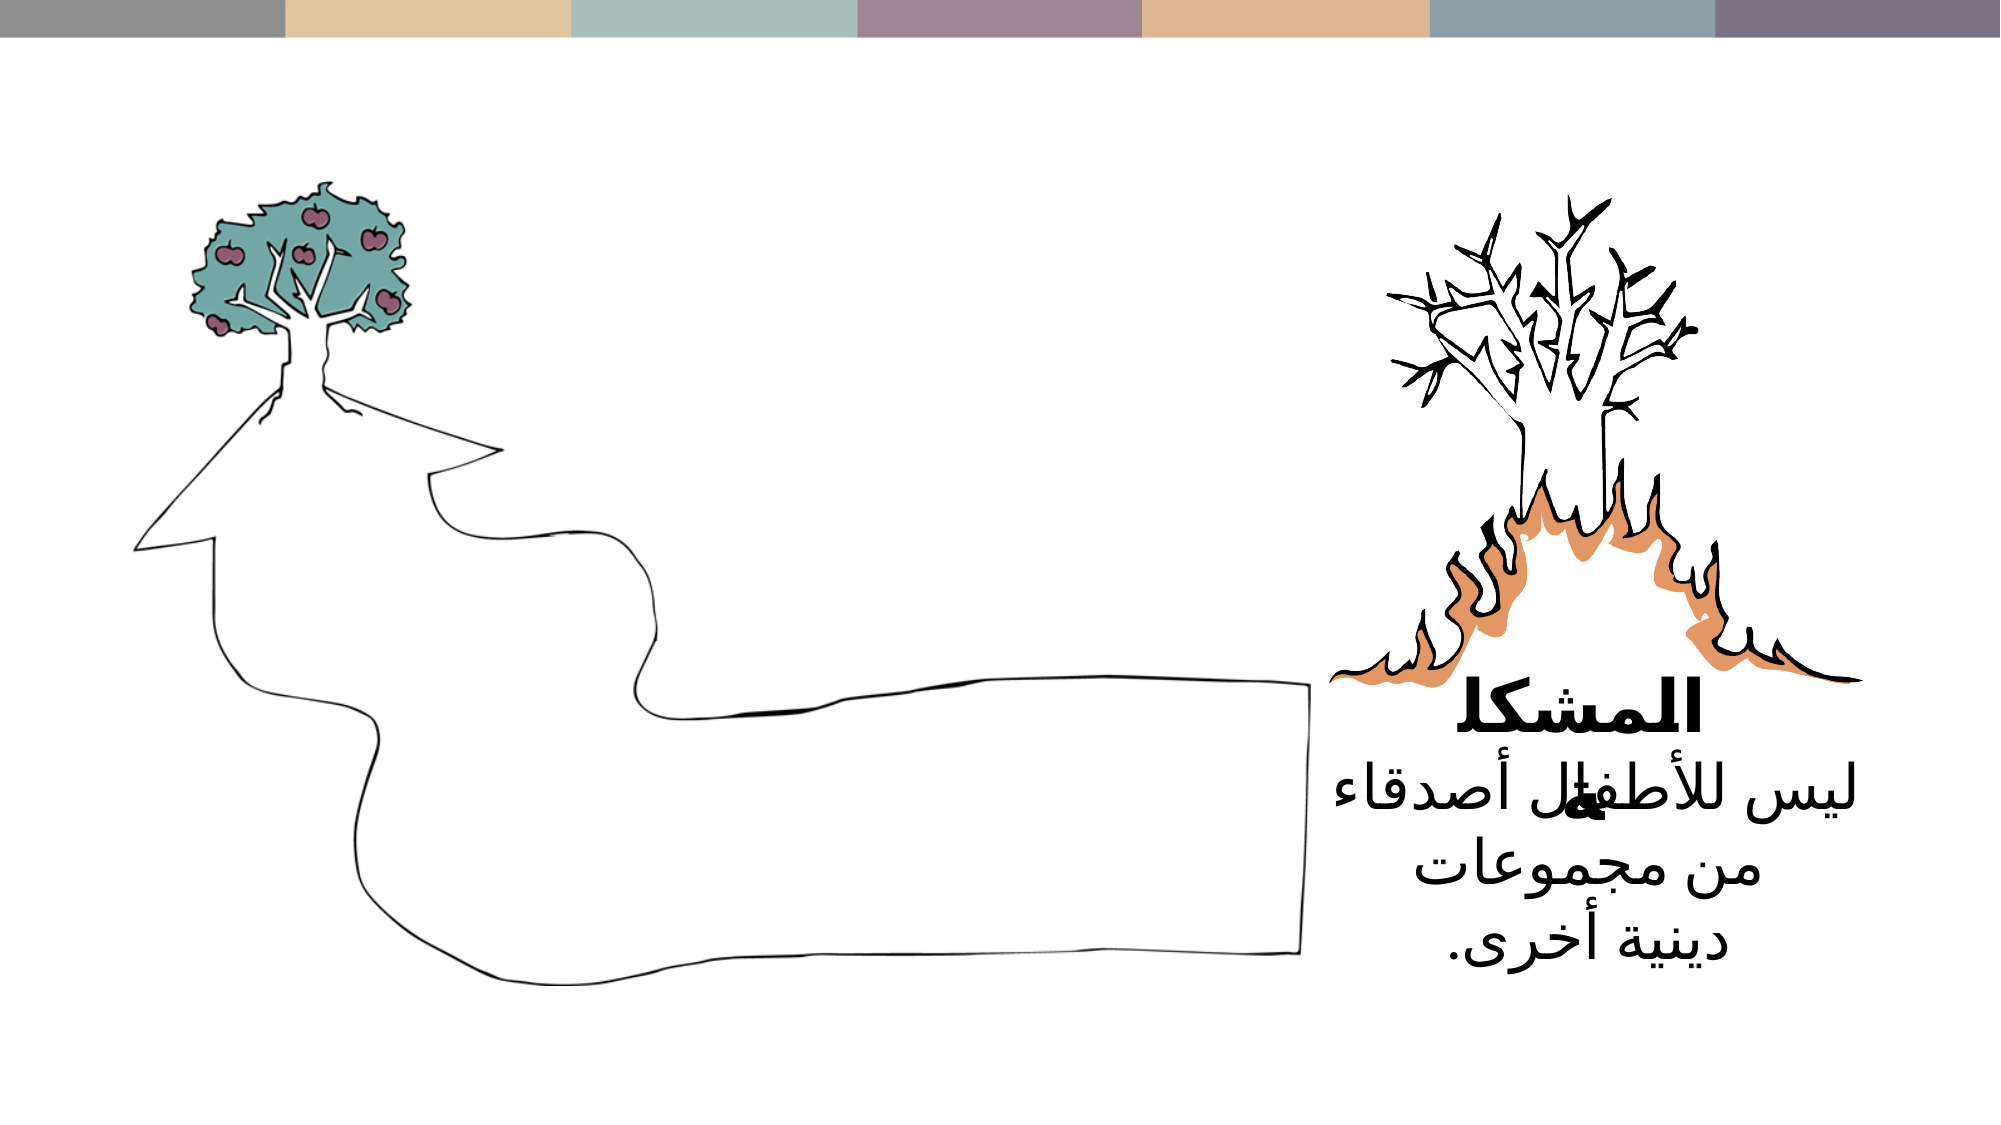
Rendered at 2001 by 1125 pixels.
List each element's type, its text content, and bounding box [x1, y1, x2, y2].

picture [0, 0, 2000, 38]
text_box المشكلة [1431, 697, 1733, 739]
picture [1329, 193, 1863, 688]
text_box ليس للأطفال أصدقاء من مجموعات دينية أخرى. [1316, 739, 1955, 980]
picture [133, 181, 1311, 987]
